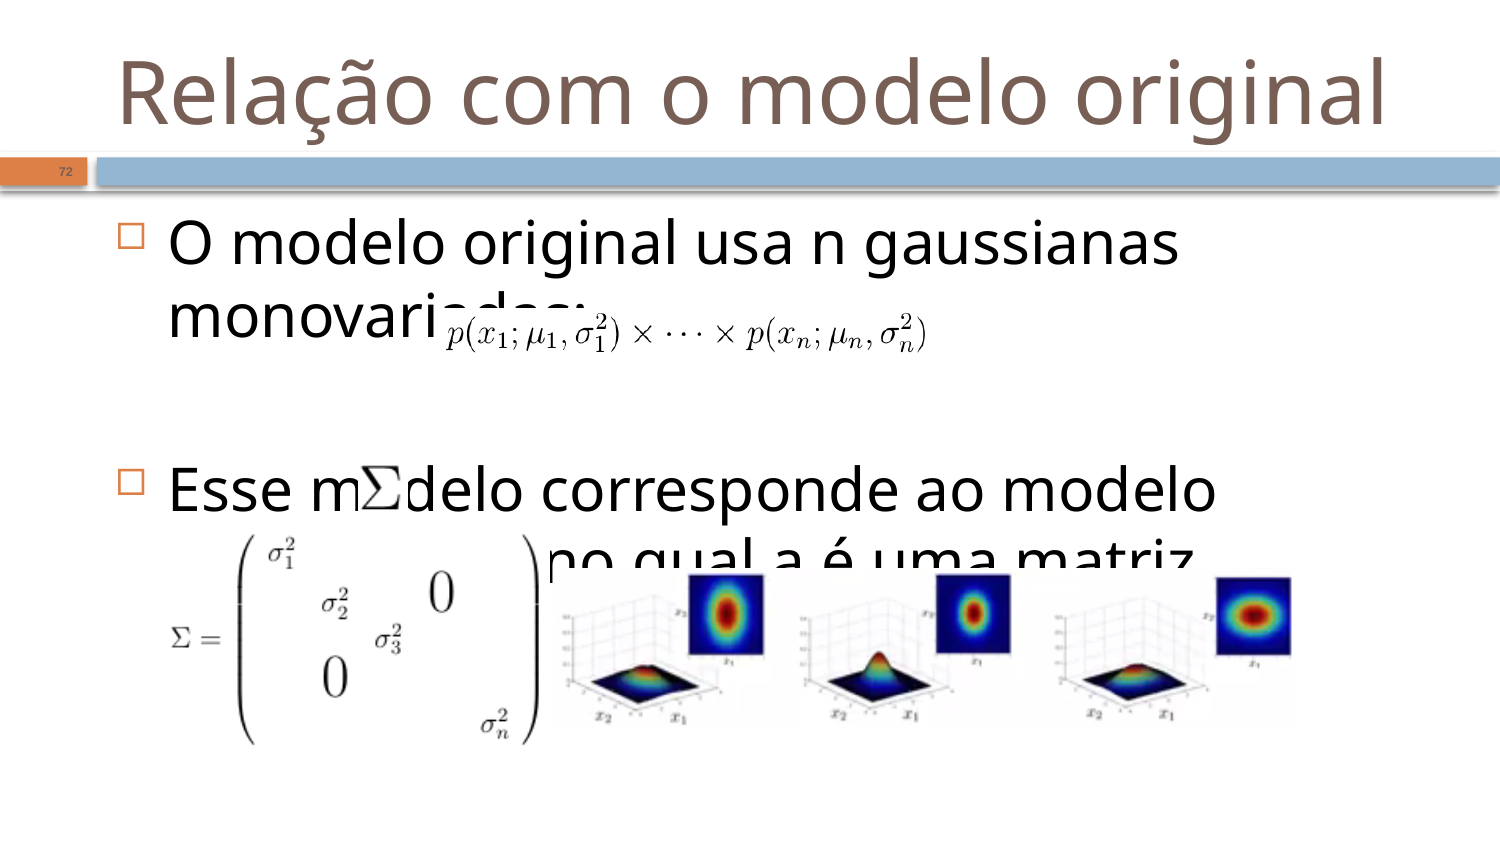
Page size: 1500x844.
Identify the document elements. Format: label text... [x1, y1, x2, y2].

slide_number 72 [0, 156, 88, 187]
picture [358, 456, 408, 517]
picture [153, 522, 550, 753]
picture [553, 568, 1294, 728]
title Relação com o modelo original [100, 28, 1438, 150]
picture [439, 308, 928, 358]
list O modelo original usa n gaussianas monovariadas: Esse modelo corresponde ao modelo multivariado no qual a é uma matriz diagonal. [100, 196, 1438, 750]
